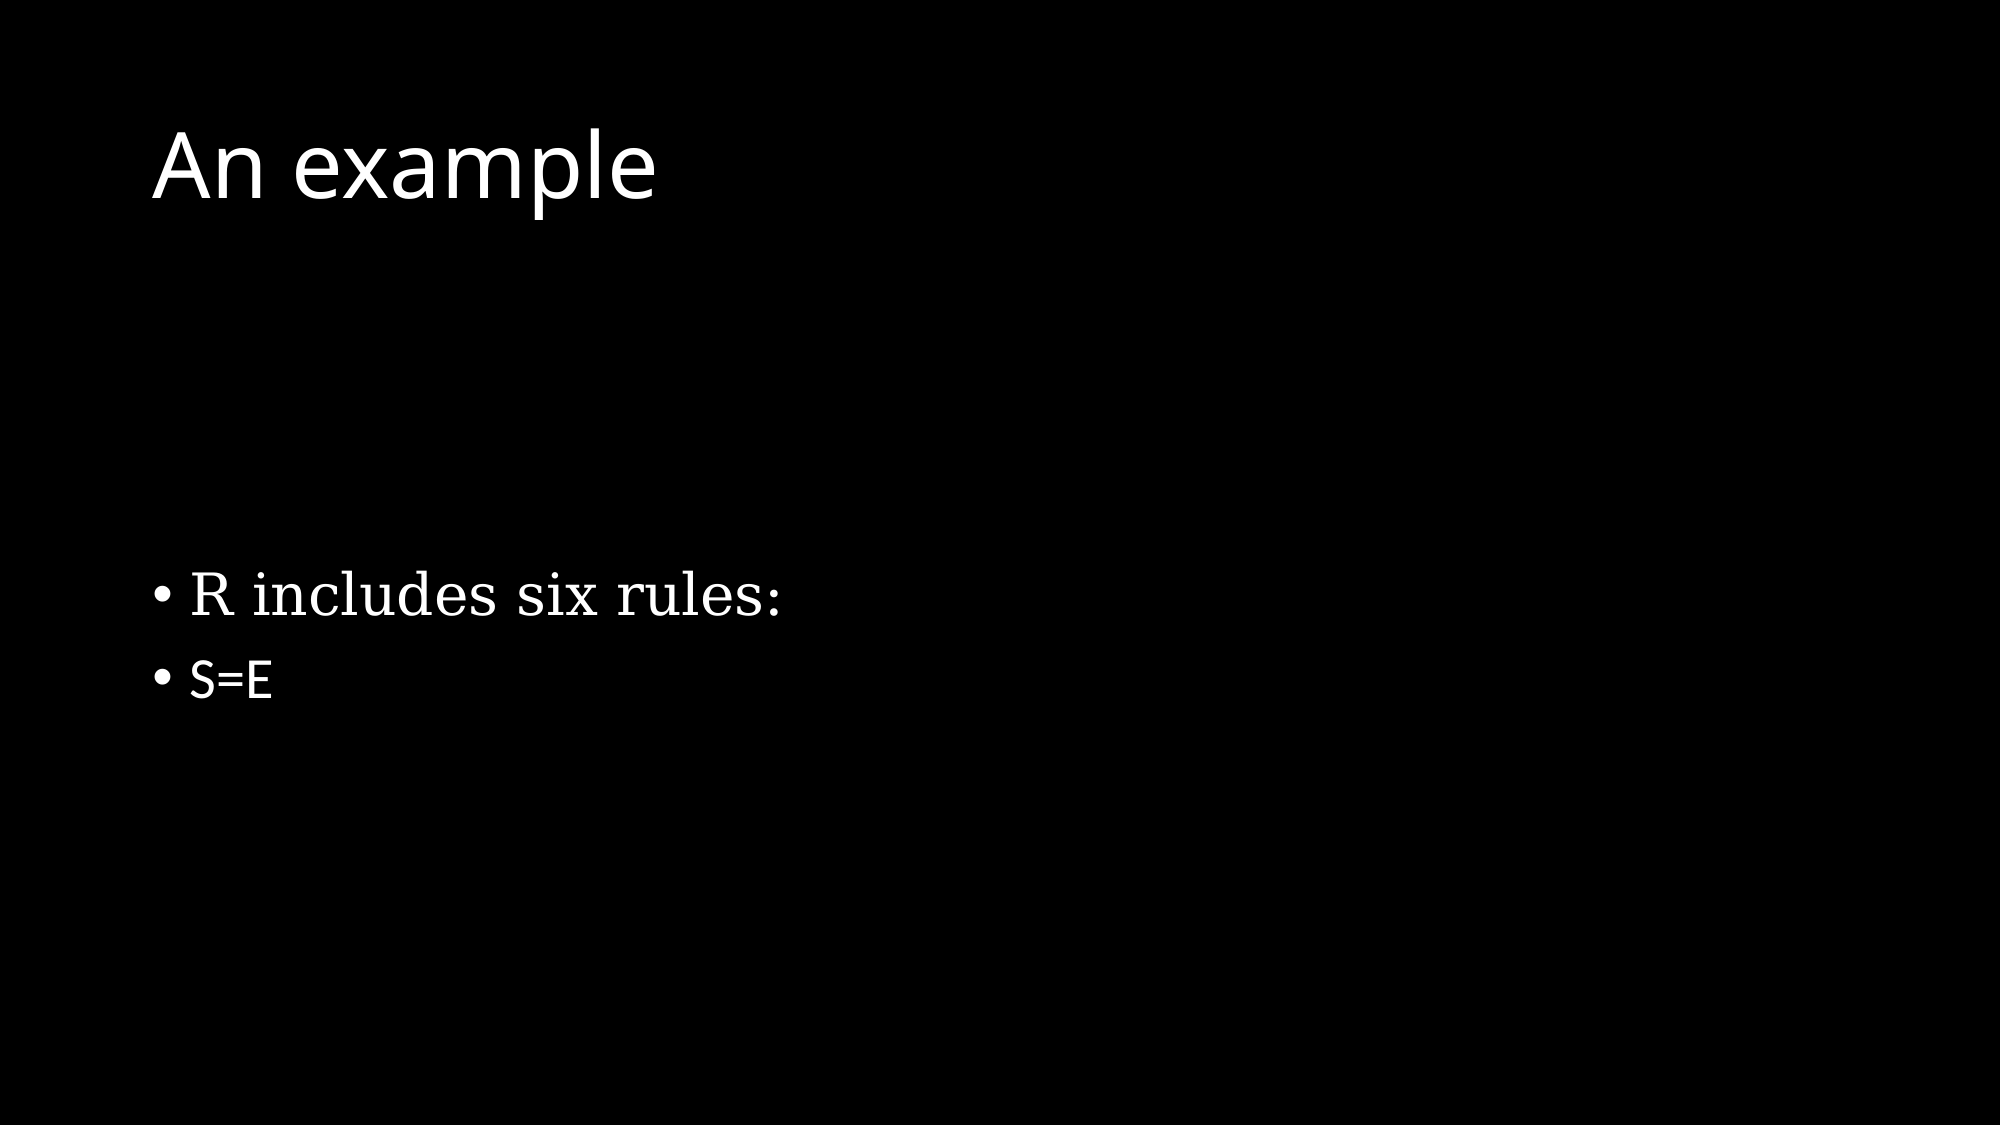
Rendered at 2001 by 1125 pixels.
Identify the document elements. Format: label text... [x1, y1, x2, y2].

title An example [137, 59, 1863, 278]
